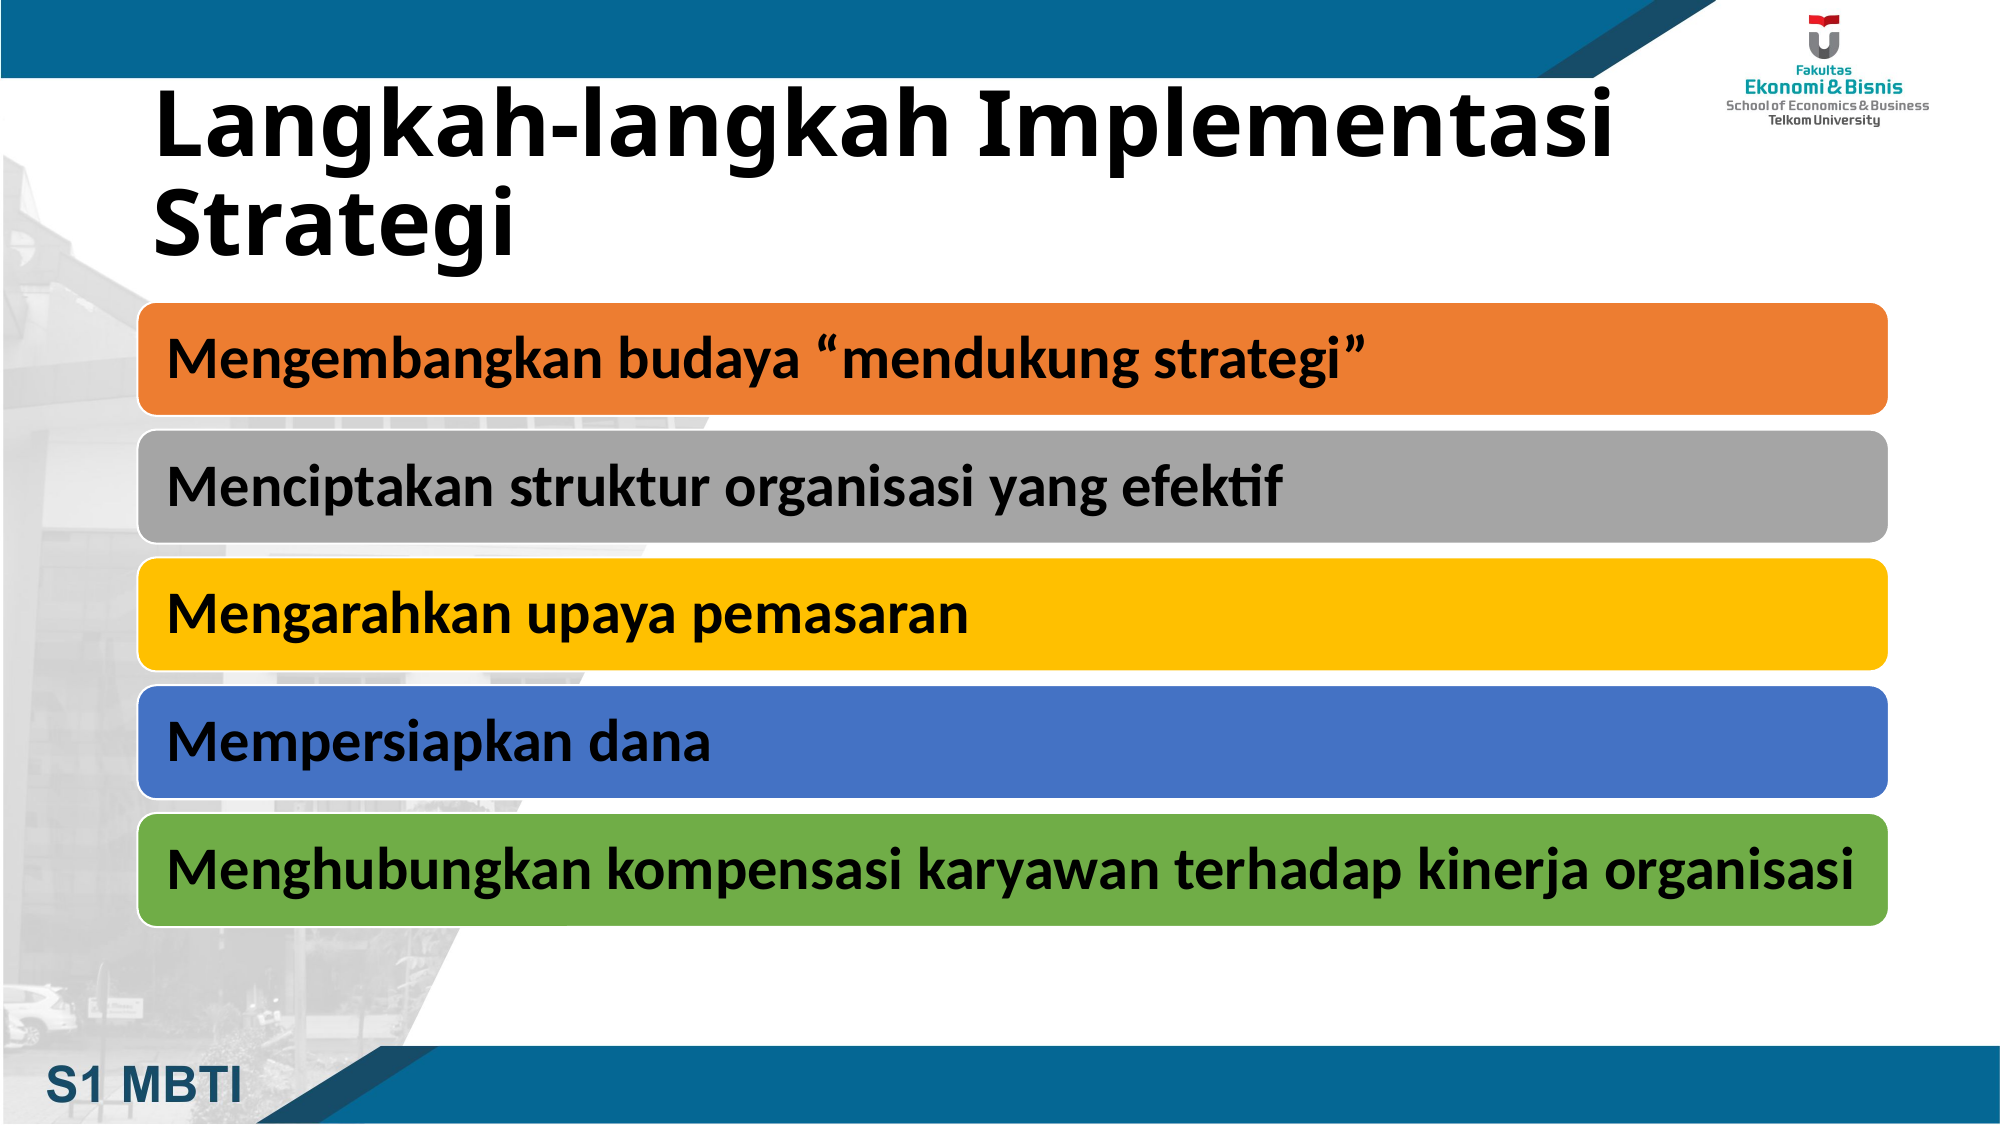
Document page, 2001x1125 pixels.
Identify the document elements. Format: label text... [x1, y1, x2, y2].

picture [0, 0, 2000, 1125]
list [137, 211, 1889, 1018]
title Langkah-langkah Implementasi Strategi [137, 75, 1863, 211]
